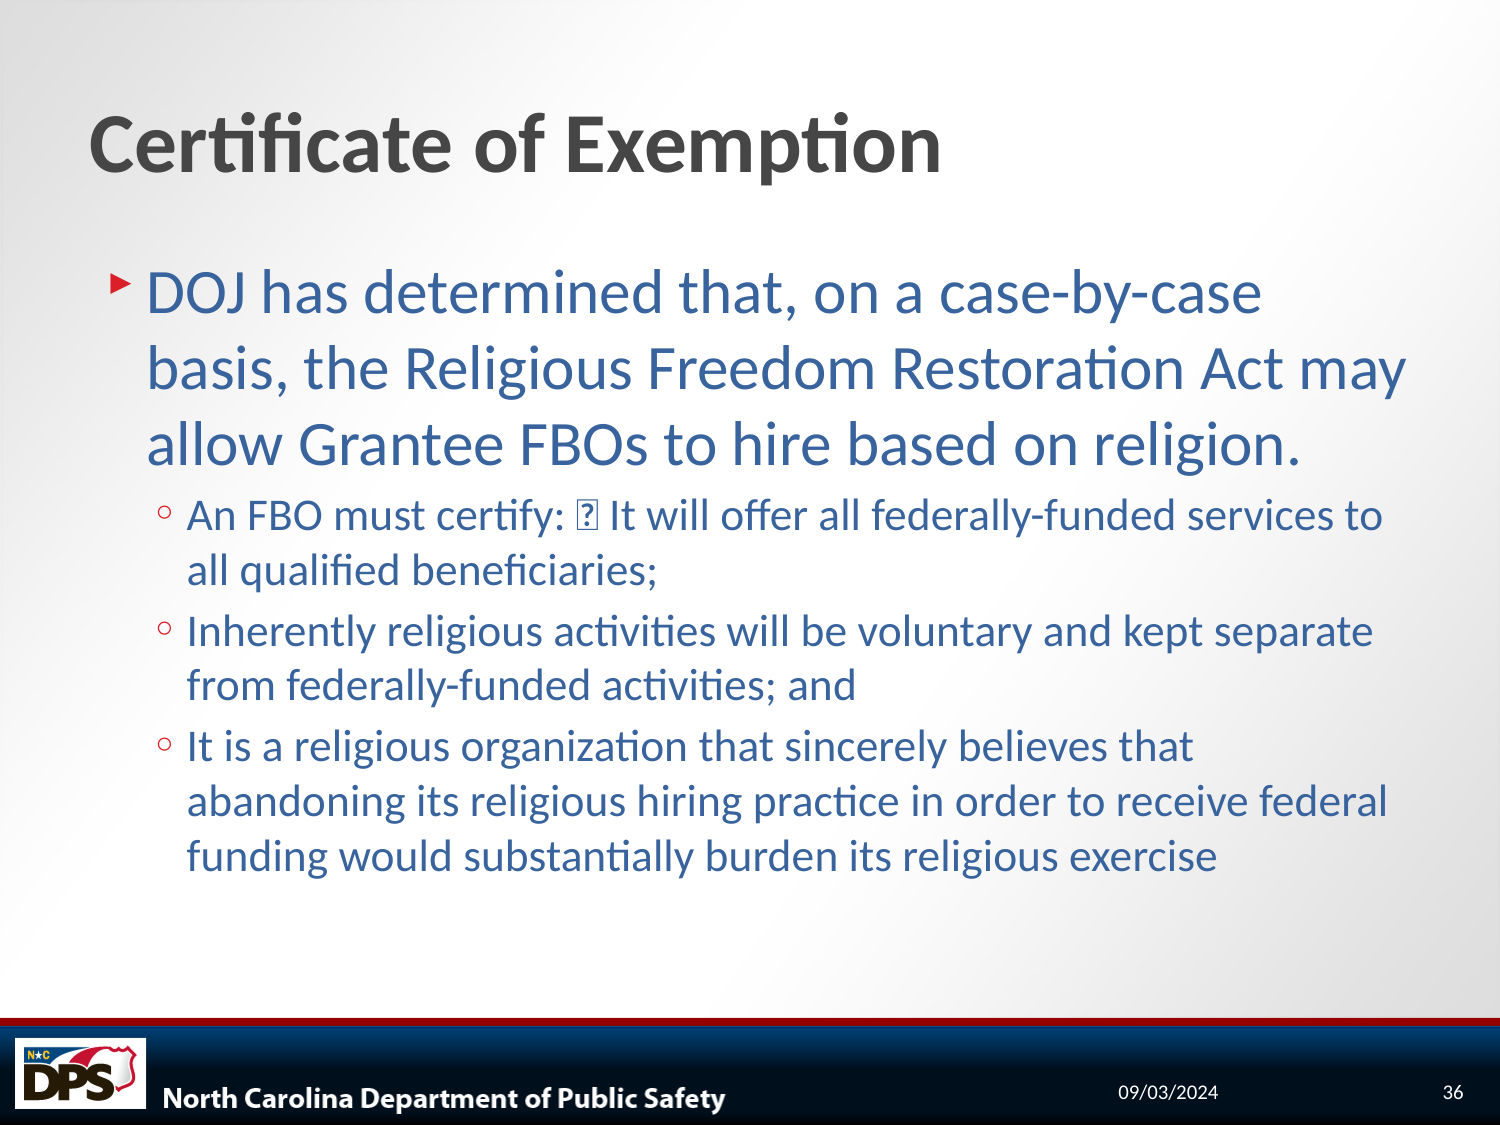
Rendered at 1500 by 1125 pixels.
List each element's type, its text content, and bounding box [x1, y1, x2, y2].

slide_number 36 [1418, 1051, 1479, 1112]
list DOJ has determined that, on a case-by-case basis, the Religious Freedom Restoration Act may allow Grantee FBOs to hire based on religion. An FBO must certify:  It will offer all federally-funded services to all qualified beneficiaries; Inherently religious activities will be voluntary and kept separate from federally-funded activities; and It is a religious organization that sincerely believes that abandoning its religious hiring practice in order to receive federal funding would substantially burden its religious exercise [75, 243, 1425, 986]
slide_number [1103, 1051, 1418, 1112]
title Certificate of Exemption [75, 45, 1425, 233]
picture [0, 0, 1500, 1125]
